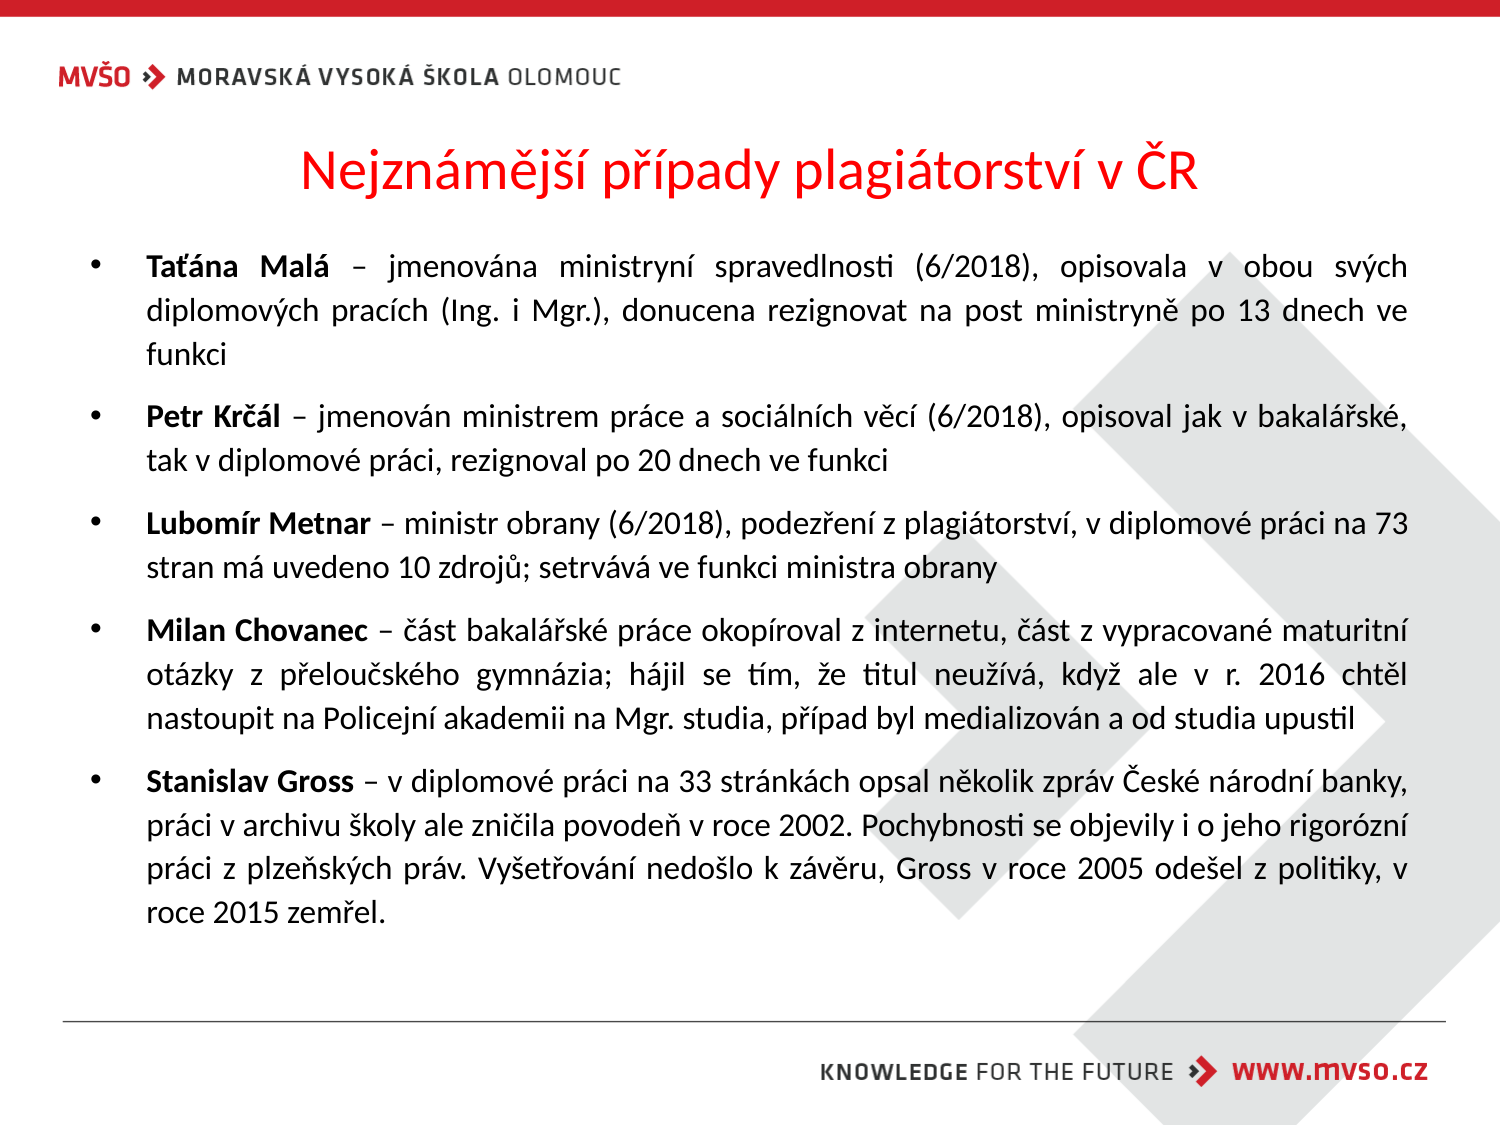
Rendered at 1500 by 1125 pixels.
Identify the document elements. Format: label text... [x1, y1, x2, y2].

title Nejznámější případy plagiátorství v ČR [75, 120, 1425, 212]
list Taťána Malá – jmenována ministryní spravedlnosti (6/2018), opisovala v obou svých diplomových pracích (Ing. i Mgr.), donucena rezignovat na post ministryně po 13 dnech ve funkci Petr Krčál – jmenován ministrem práce a sociálních věcí (6/2018), opisoval jak v bakalářské, tak v diplomové práci, rezignoval po 20 dnech ve funkci Lubomír Metnar – ministr obrany (6/2018), podezření z plagiátorství, v diplomové práci na 73 stran má uvedeno 10 zdrojů; setrvává ve funkci ministra obrany Milan Chovanec – část bakalářské práce okopíroval z internetu, část z vypracované maturitní otázky z přeloučského gymnázia; hájil se tím, že titul neužívá, když ale v r. 2016 chtěl nastoupit na Policejní akademii na Mgr. studia, případ byl medializován a od studia upustil Stanislav Gross – v diplomové práci na 33 stránkách opsal několik zpráv České národní banky, práci v archivu školy ale zničila povodeň v roce 2002. Pochybnosti se objevily i o jeho rigorózní práci z plzeňských práv. Vyšetřování nedošlo k závěru, Gross v roce 2005 odešel z politiky, v roce 2015 zemřel. [75, 232, 1425, 1005]
picture [0, 0, 1500, 1125]
